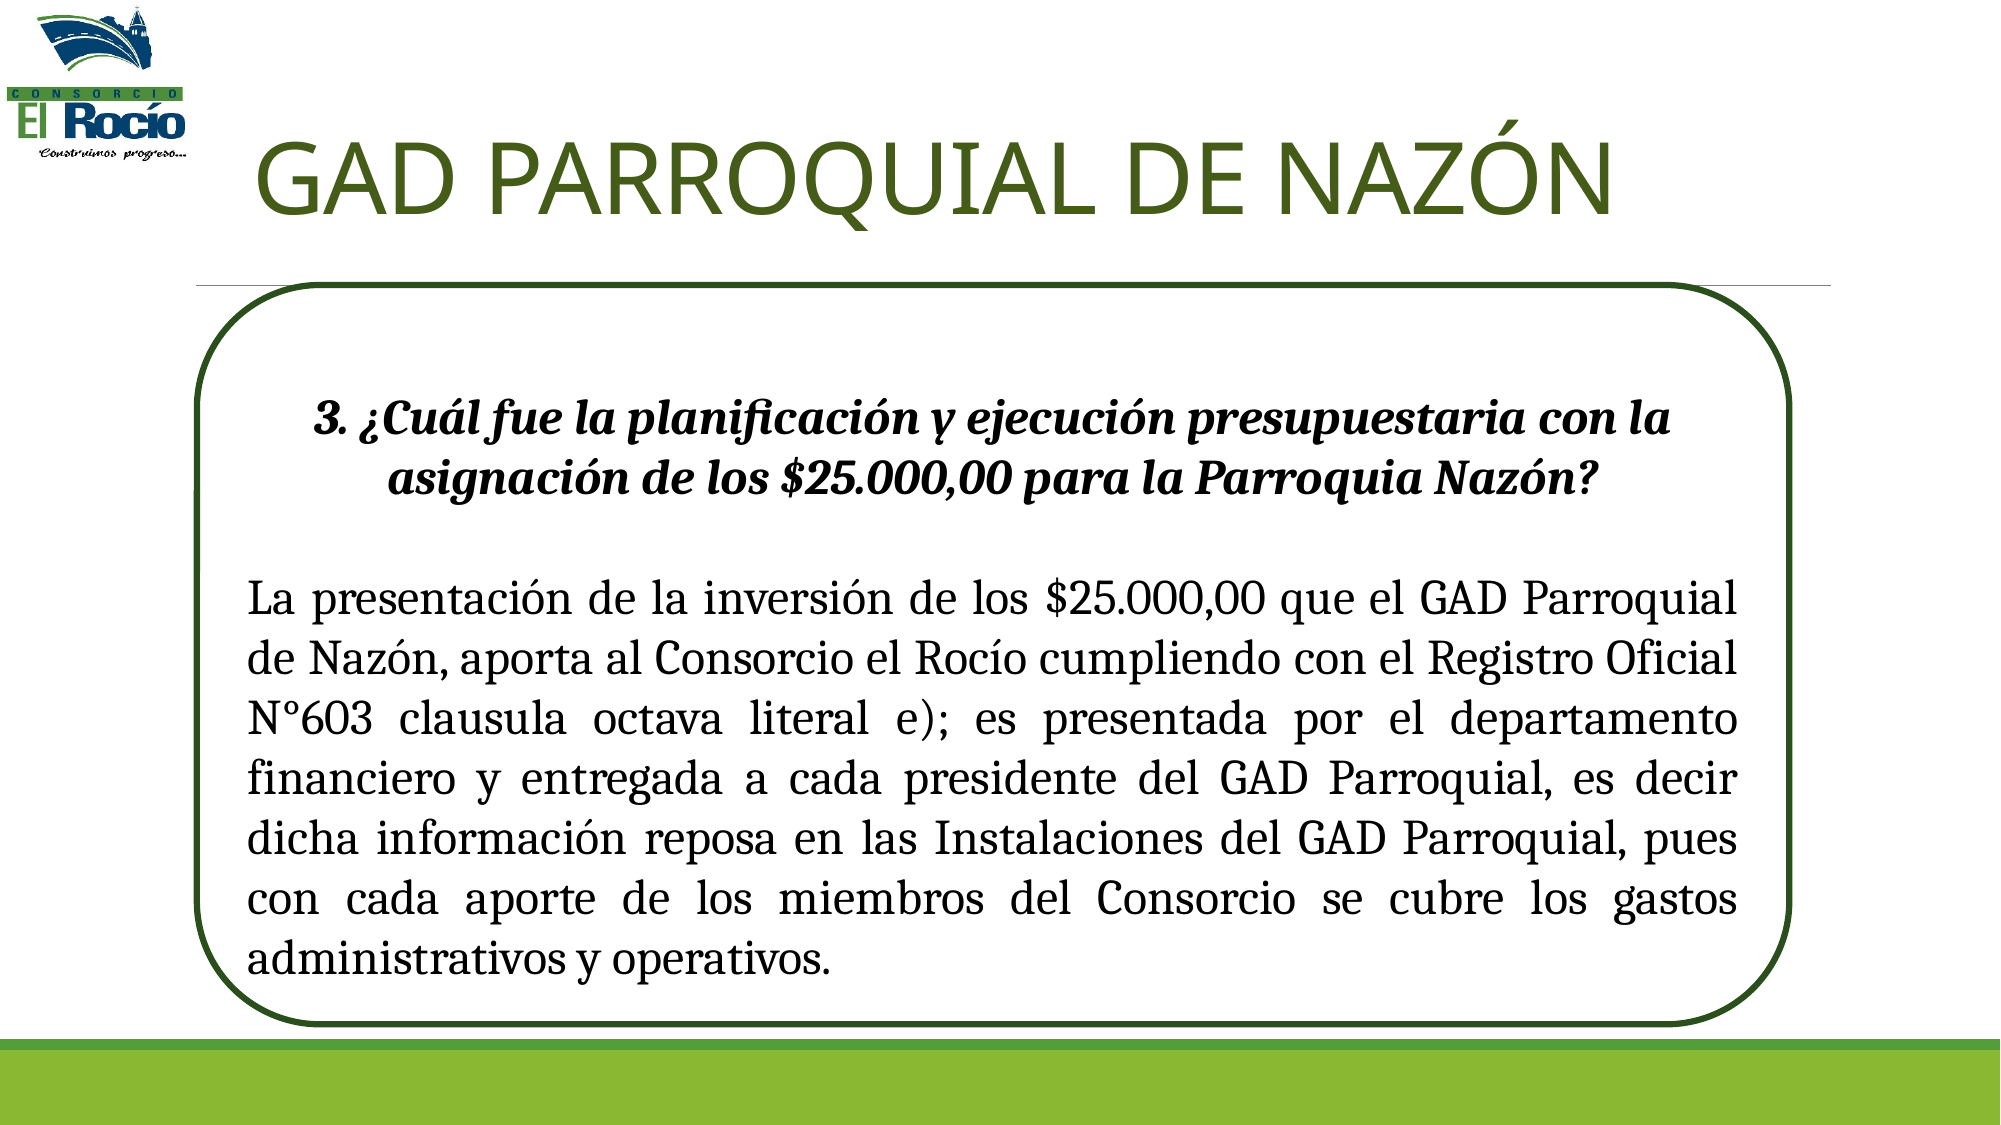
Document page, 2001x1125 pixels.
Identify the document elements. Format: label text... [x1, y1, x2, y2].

text_box 3. ¿Cuál fue la planificación y ejecución presupuestaria con la asignación de los $25.000,00 para la Parroquia Nazón? La presentación de la inversión de los $25.000,00 que el GAD Parroquial de Nazón, aporta al Consorcio el Rocío cumpliendo con el Registro Oficial N°603 clausula octava literal e); es presentada por el departamento financiero y entregada a cada presidente del GAD Parroquial, es decir dicha información reposa en las Instalaciones del GAD Parroquial, pues con cada aporte de los miembros del Consorcio se cubre los gastos administrativos y operativos. [195, 283, 1791, 1026]
picture [0, 0, 198, 167]
title GAD PARROQUIAL DE NAZÓN [230, 25, 1641, 243]
